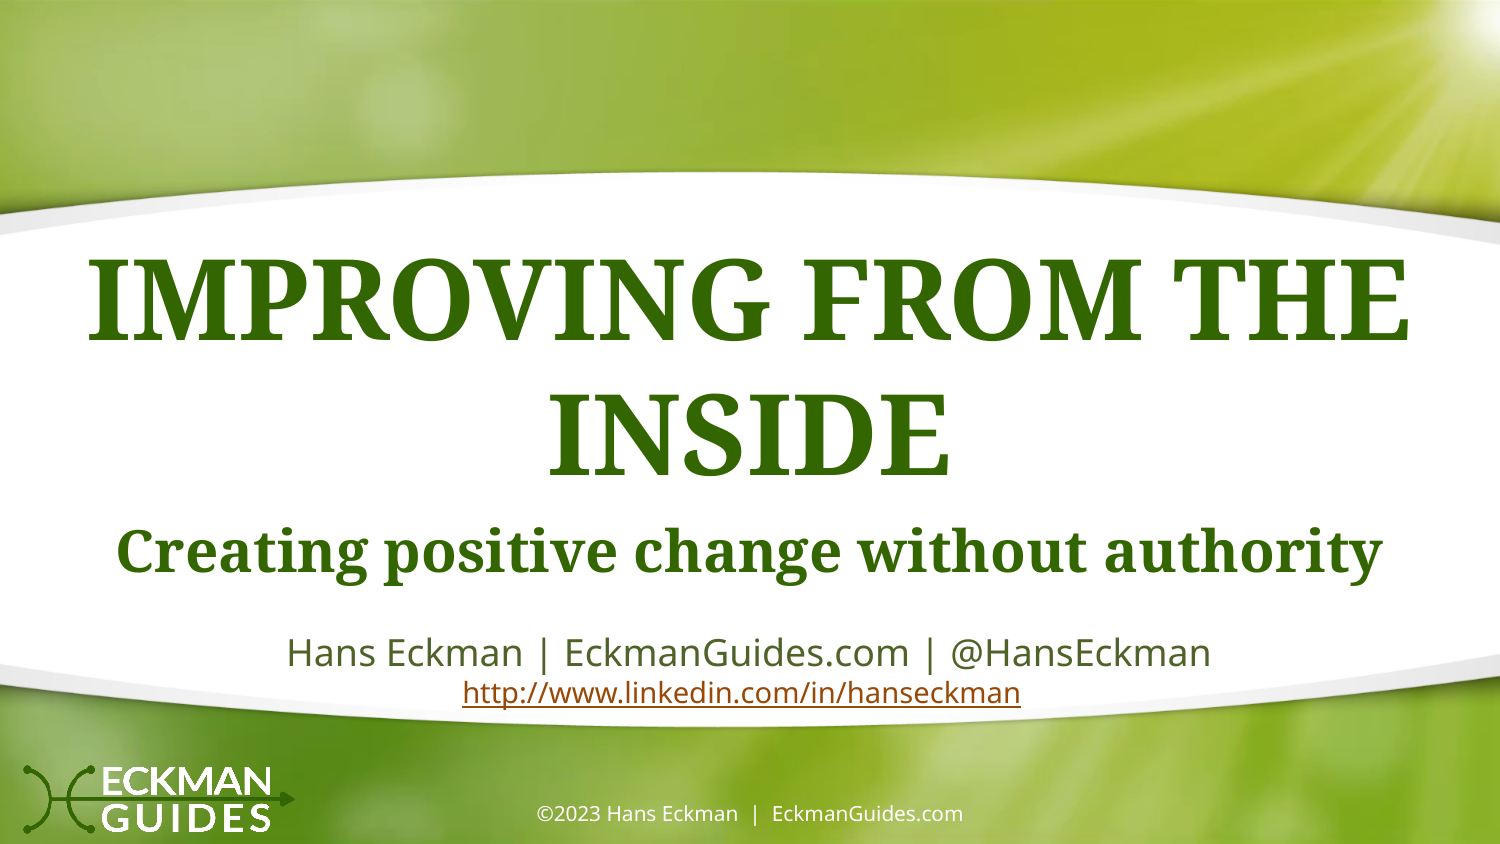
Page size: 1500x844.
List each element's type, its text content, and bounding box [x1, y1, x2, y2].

title Improving from the Inside [71, 250, 1429, 474]
footer ©2023 Hans Eckman | EckmanGuides.com [407, 793, 1093, 834]
list Creating positive change without authority [71, 474, 1429, 625]
picture [0, 0, 1500, 844]
